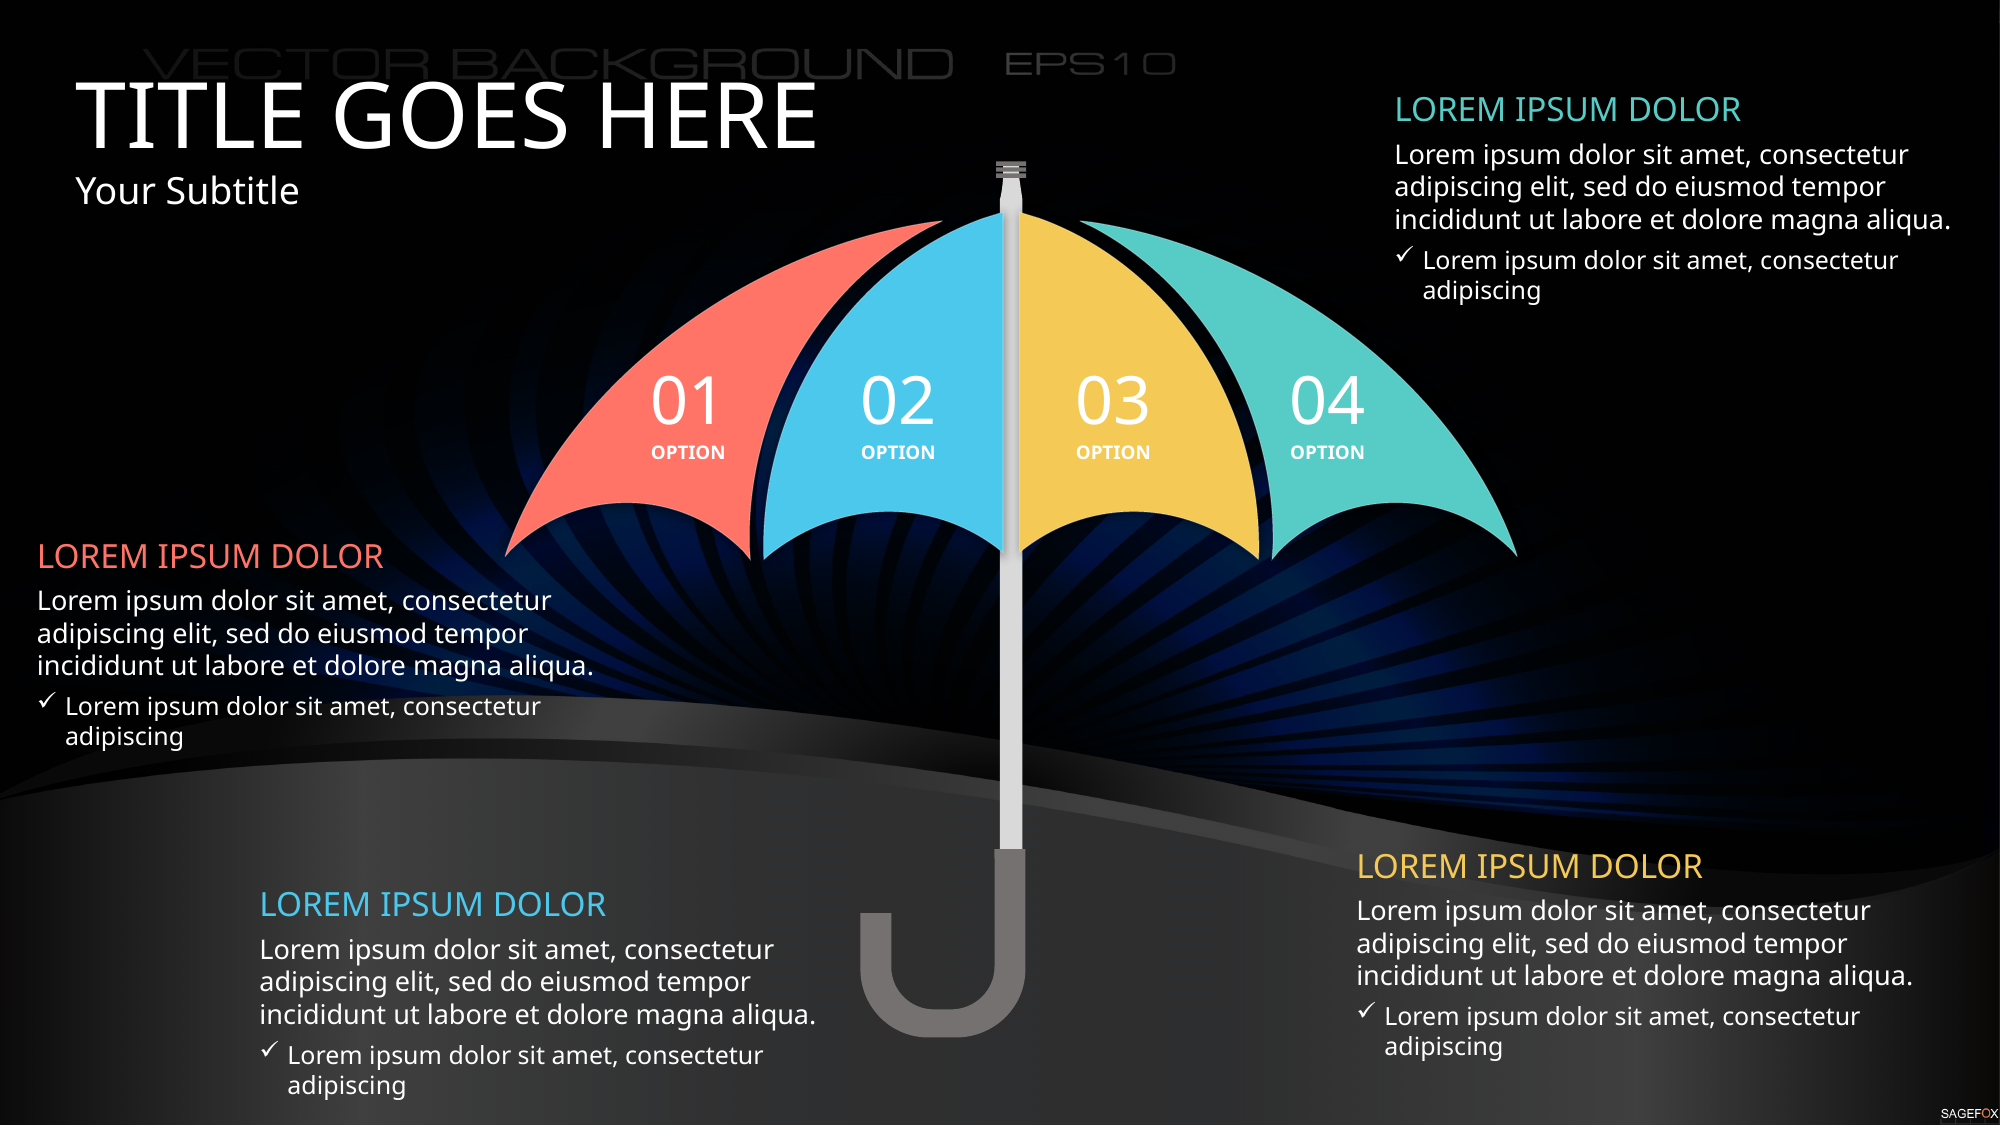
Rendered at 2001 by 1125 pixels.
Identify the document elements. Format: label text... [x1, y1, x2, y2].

picture [0, 0, 2001, 1125]
text_box LOREM IPSUM DOLOR Lorem ipsum dolor sit amet, consectetur adipiscing elit, sed do eiusmod tempor incididunt ut labore et dolore magna aliqua. Lorem ipsum dolor sit amet, consectetur adipiscing [1379, 81, 1975, 312]
text_box LOREM IPSUM DOLOR Lorem ipsum dolor sit amet, consectetur adipiscing elit, sed do eiusmod tempor incididunt ut labore et dolore magna aliqua. Lorem ipsum dolor sit amet, consectetur adipiscing [1341, 837, 1936, 1069]
text_box TITLE GOES HERE Your Subtitle [60, 49, 1036, 220]
text_box LOREM IPSUM DOLOR Lorem ipsum dolor sit amet, consectetur adipiscing elit, sed do eiusmod tempor incididunt ut labore et dolore magna aliqua. Lorem ipsum dolor sit amet, consectetur adipiscing [22, 527, 615, 759]
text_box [860, 161, 1027, 196]
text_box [794, 196, 982, 593]
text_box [860, 593, 1027, 1038]
text_box LOREM IPSUM DOLOR Lorem ipsum dolor sit amet, consectetur adipiscing elit, sed do eiusmod tempor incididunt ut labore et dolore magna aliqua. Lorem ipsum dolor sit amet, consectetur adipiscing [244, 875, 844, 1107]
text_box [982, 196, 1228, 593]
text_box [1003, 305, 1552, 544]
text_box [471, 305, 794, 544]
